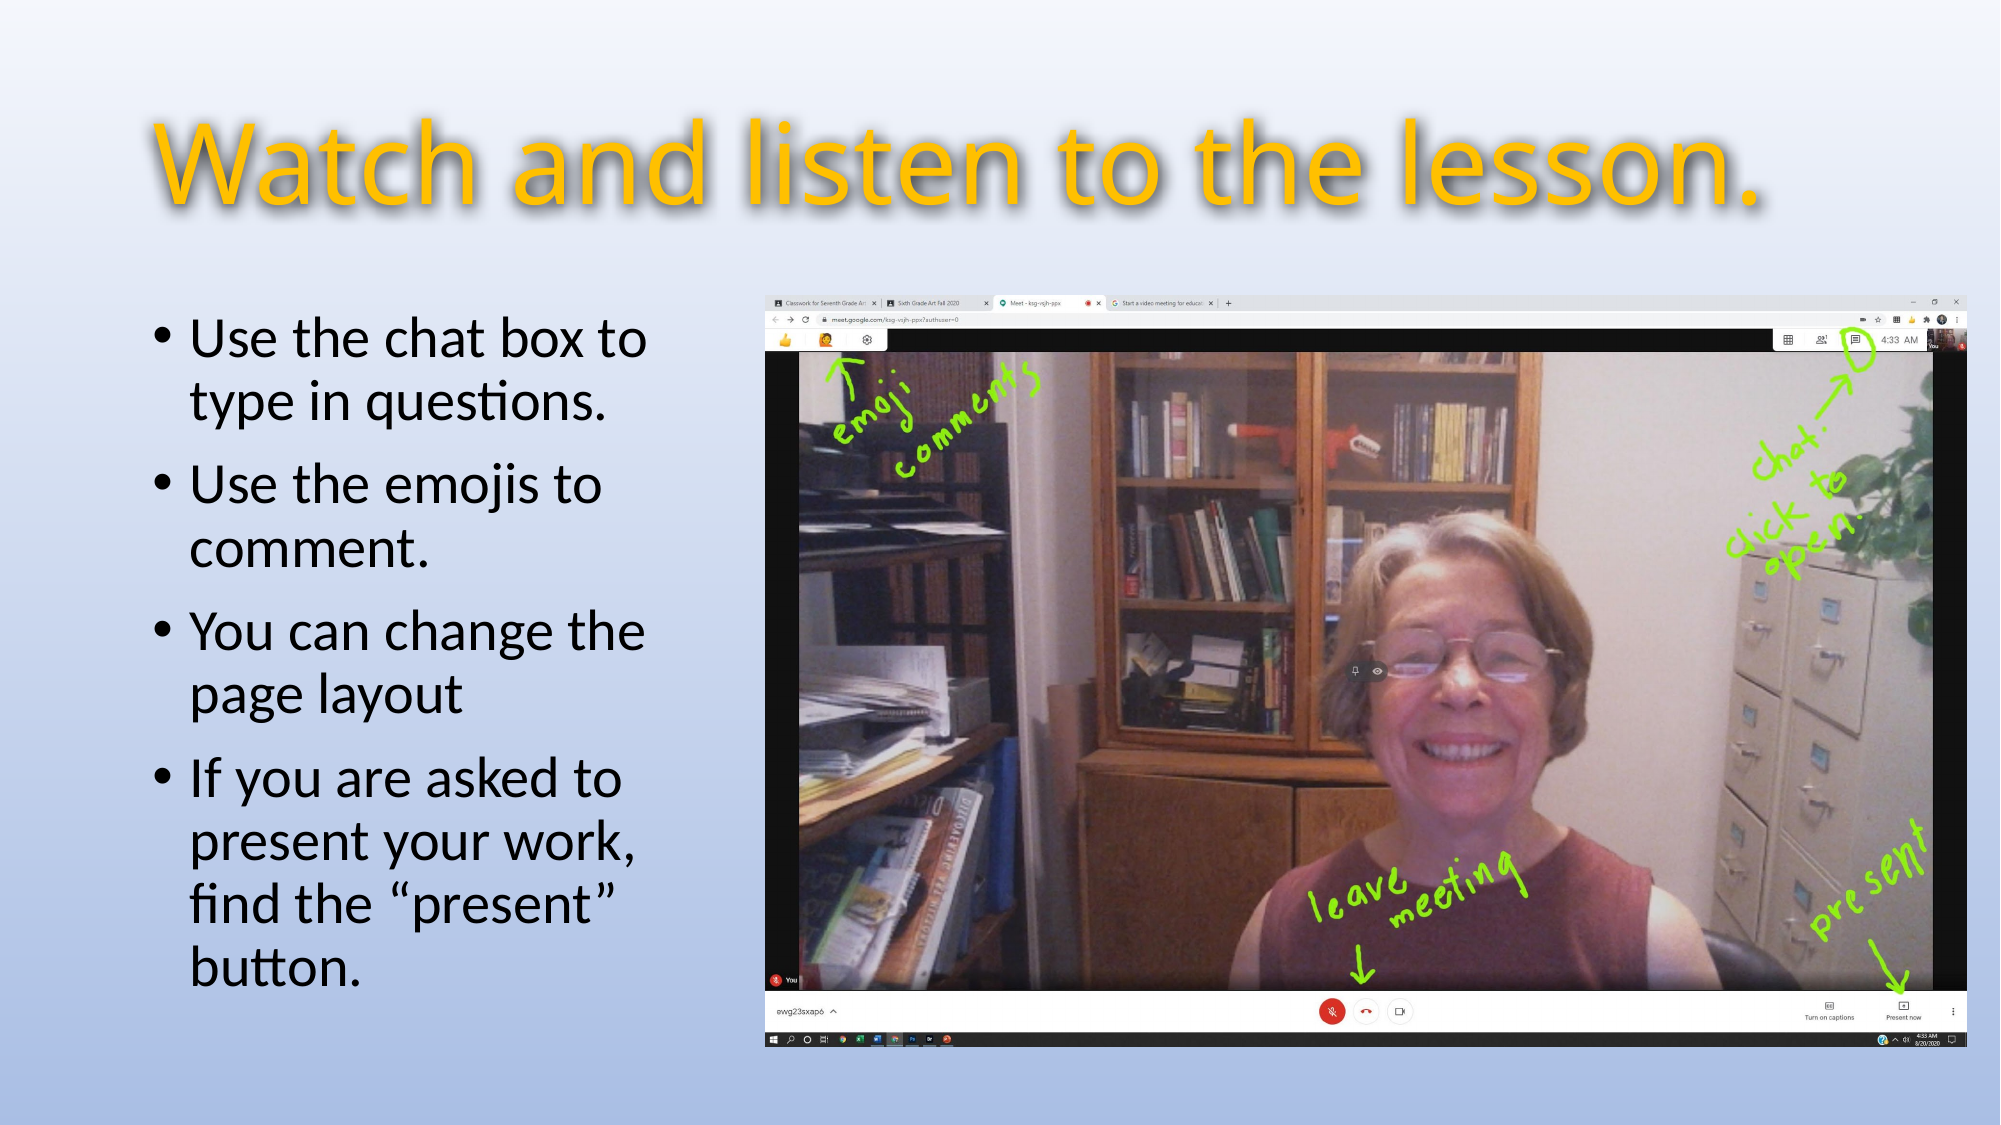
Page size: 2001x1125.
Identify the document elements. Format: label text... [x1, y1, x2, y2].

title Watch and listen to the lesson. [137, 59, 1863, 278]
picture [765, 295, 1967, 1047]
list Use the chat box to type in questions. Use the emojis to comment. You can change the page layout If you are asked to present your work, find the “present” button. [137, 299, 758, 1014]
